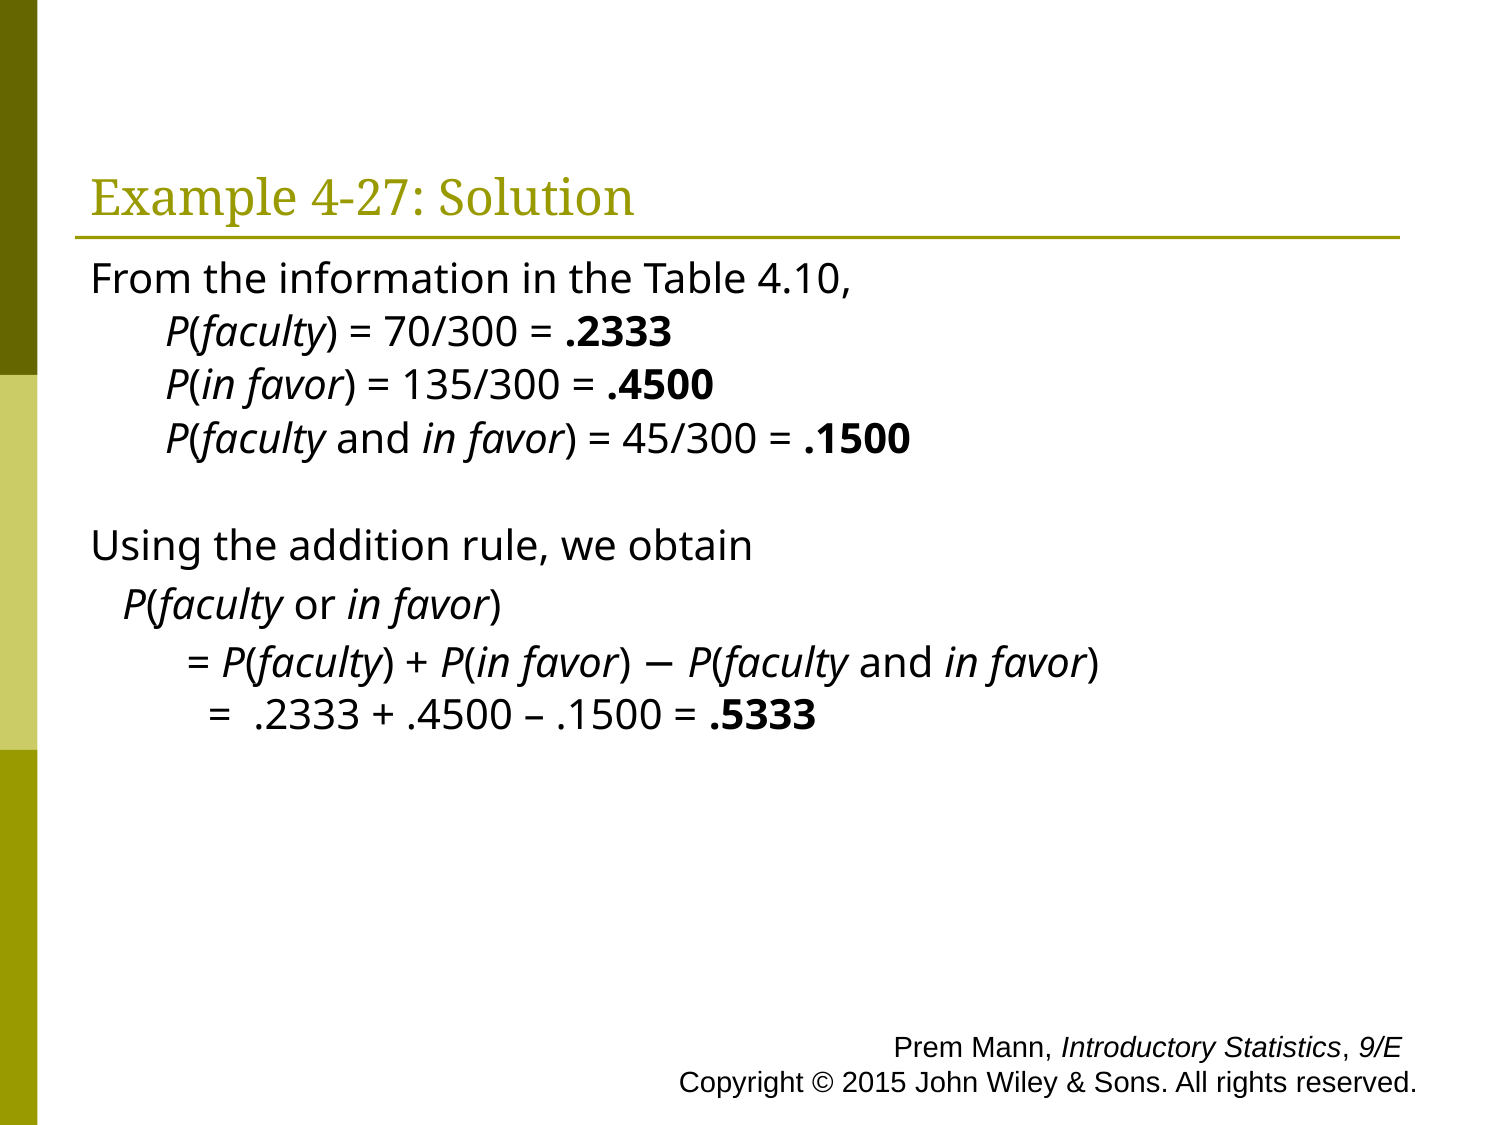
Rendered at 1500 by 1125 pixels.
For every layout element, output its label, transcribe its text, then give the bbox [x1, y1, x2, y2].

title Example 4-27: Solution [75, 45, 1425, 233]
text_box Prem Mann, Introductory Statistics, 9/E Copyright © 2015 John Wiley & Sons. All rights reserved. [664, 1020, 1449, 1106]
list From the information in the Table 4.10, P(faculty) = 70/300 = .2333 P(in favor) = 135/300 = .4500 P(faculty and in favor) = 45/300 = .1500 Using the addition rule, we obtain P(faculty or in favor) = P(faculty) + P(in favor) − P(faculty and in favor) = .2333 + .4500 – .1500 = .5333 [75, 249, 1487, 978]
